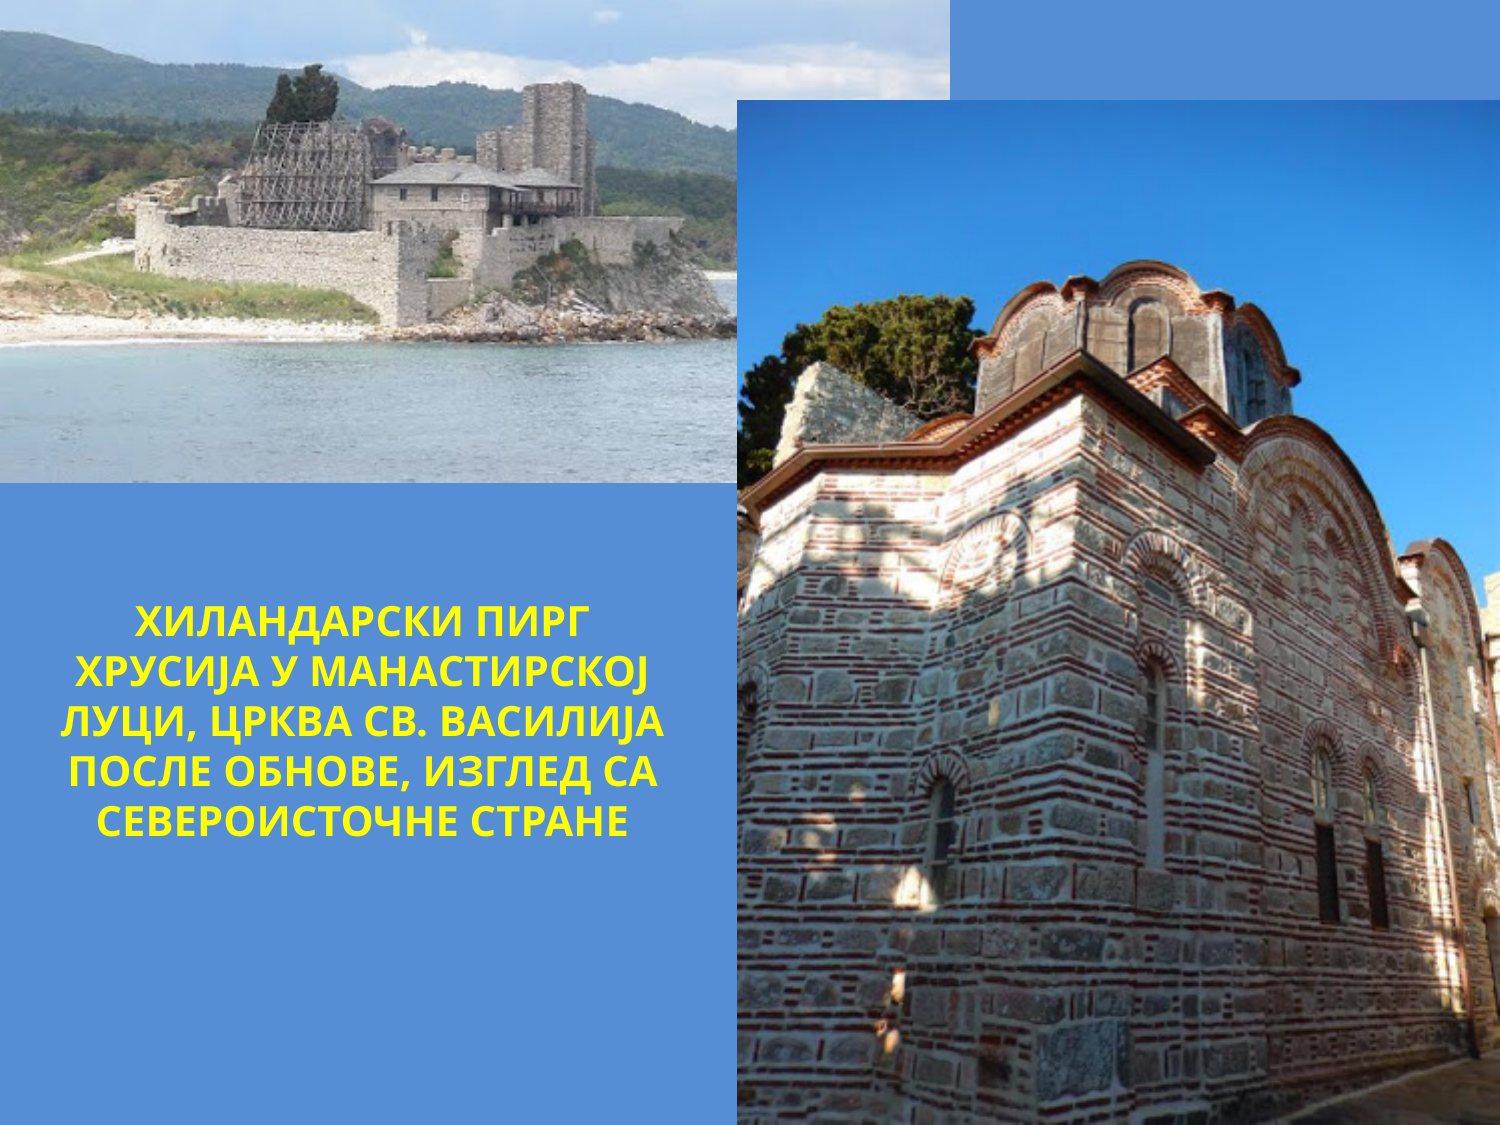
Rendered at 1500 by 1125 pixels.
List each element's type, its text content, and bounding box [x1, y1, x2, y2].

text_box ХИЛАНДАРСКИ ПИРГ ХРУСИЈА У МАНАСТИРСКОЈ ЛУЦИ, ЦРКВА СВ. ВАСИЛИЈА ПОСЛЕ ОБНОВЕ, ИЗГЛЕД СА СЕВЕРОИСТОЧНЕ СТРАНЕ [24, 587, 700, 853]
picture [0, 0, 1500, 1125]
